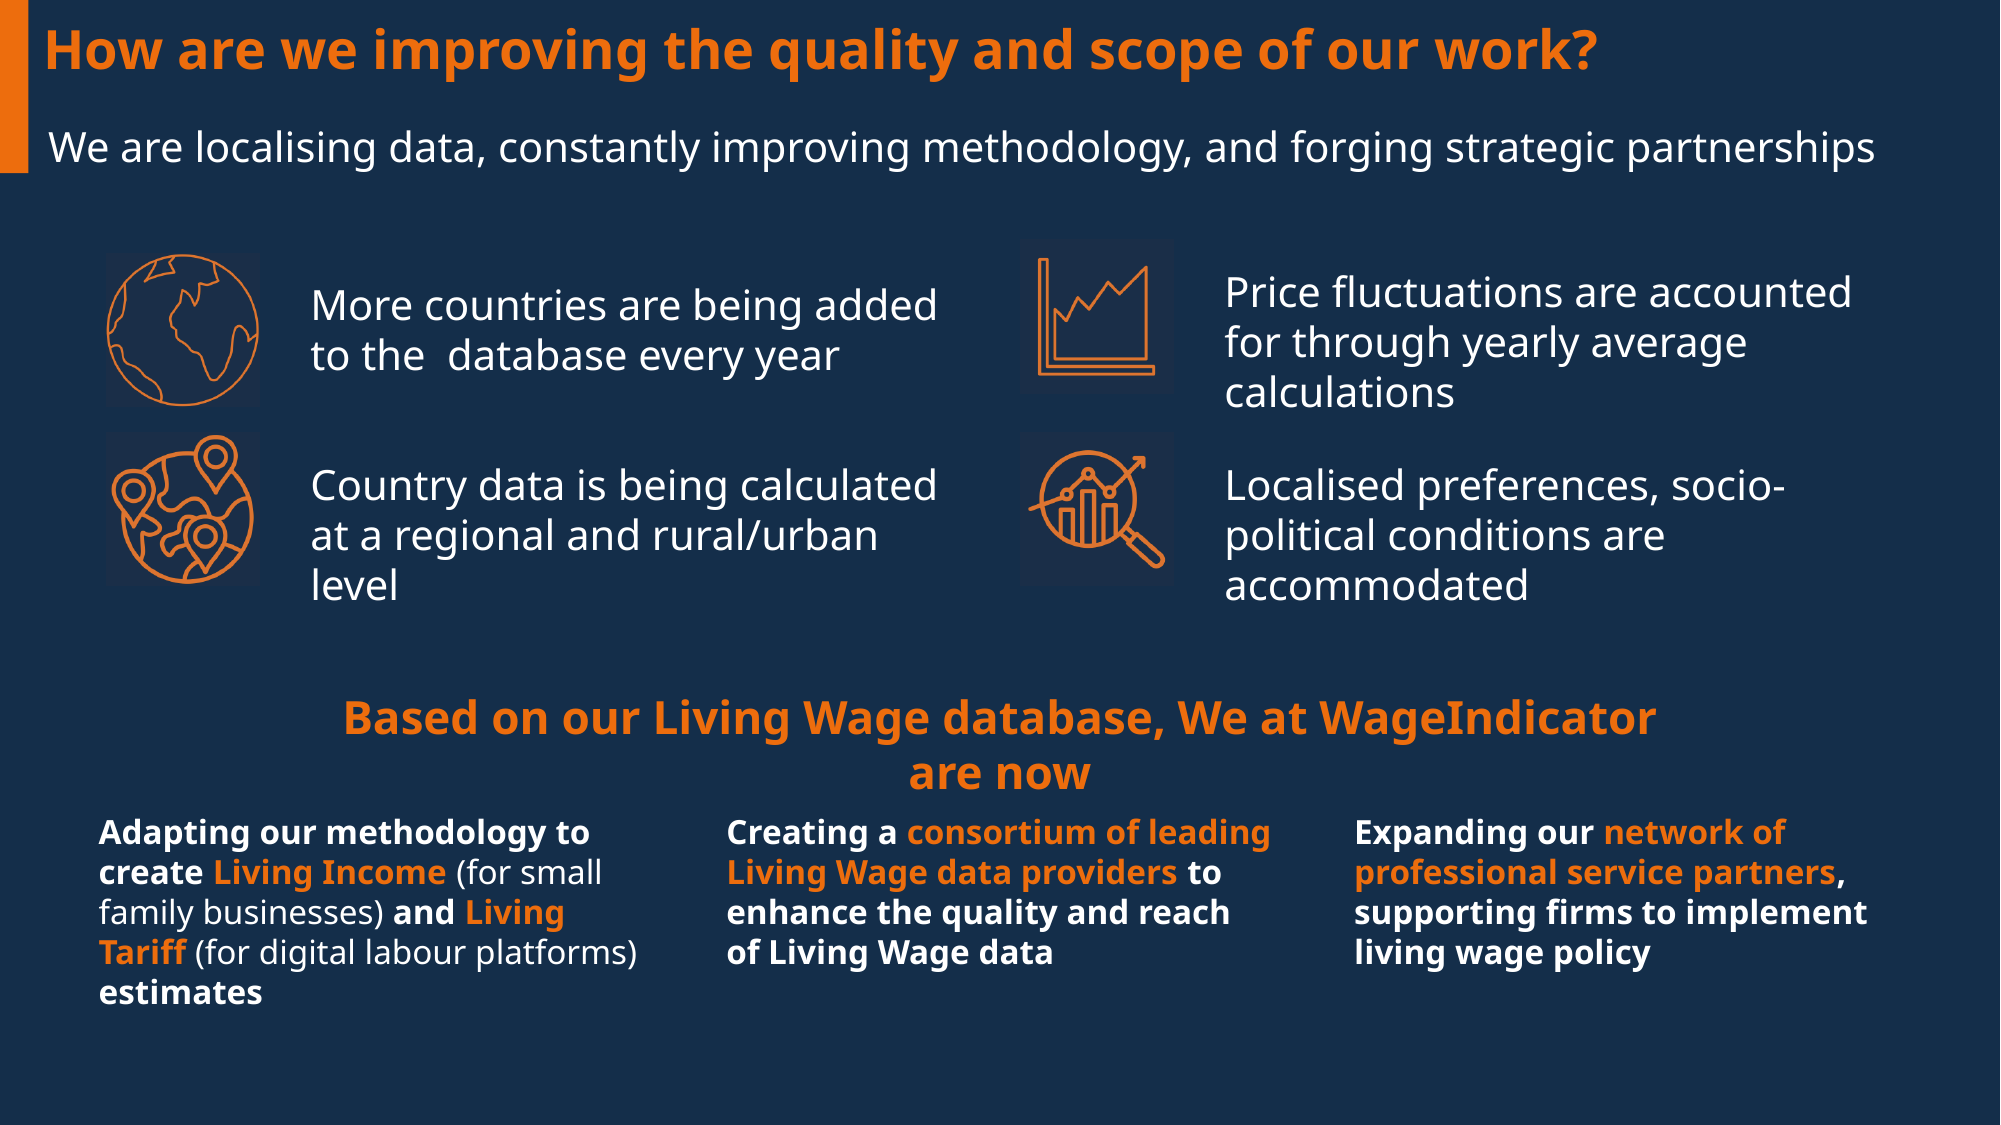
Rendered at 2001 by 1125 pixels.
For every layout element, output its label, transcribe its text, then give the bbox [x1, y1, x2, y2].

text_box Country data is being calculated at a regional and rural/urban level [295, 451, 980, 617]
picture [105, 252, 260, 407]
picture [1019, 432, 1174, 587]
text_box Creating a consortium of leading Living Wage data providers to enhance the quality and reach of Living Wage data [711, 796, 1289, 987]
text_box More countries are being added to the database every year [295, 271, 980, 387]
text_box [0, 0, 29, 174]
text_box Based on our Living Wage database, We at WageIndicator are now [326, 680, 1674, 806]
picture [105, 432, 260, 587]
text_box Price fluctuations are accounted for through yearly average calculations [1209, 258, 1894, 424]
text_box Expanding our network of professional service partners, supporting firms to implement living wage policy [1339, 796, 1917, 987]
text_box Localised preferences, socio-political conditions are accommodated [1209, 451, 1894, 617]
text_box Adapting our methodology to create Living Income (for small family businesses) and Living Tariff (for digital labour platforms) estimates [83, 796, 661, 1026]
text_box How are we improving the quality and scope of our work? [28, 0, 2000, 95]
text_box We are localising data, constantly improving methodology, and forging strategic partnerships [33, 113, 1969, 169]
picture [1019, 239, 1174, 394]
